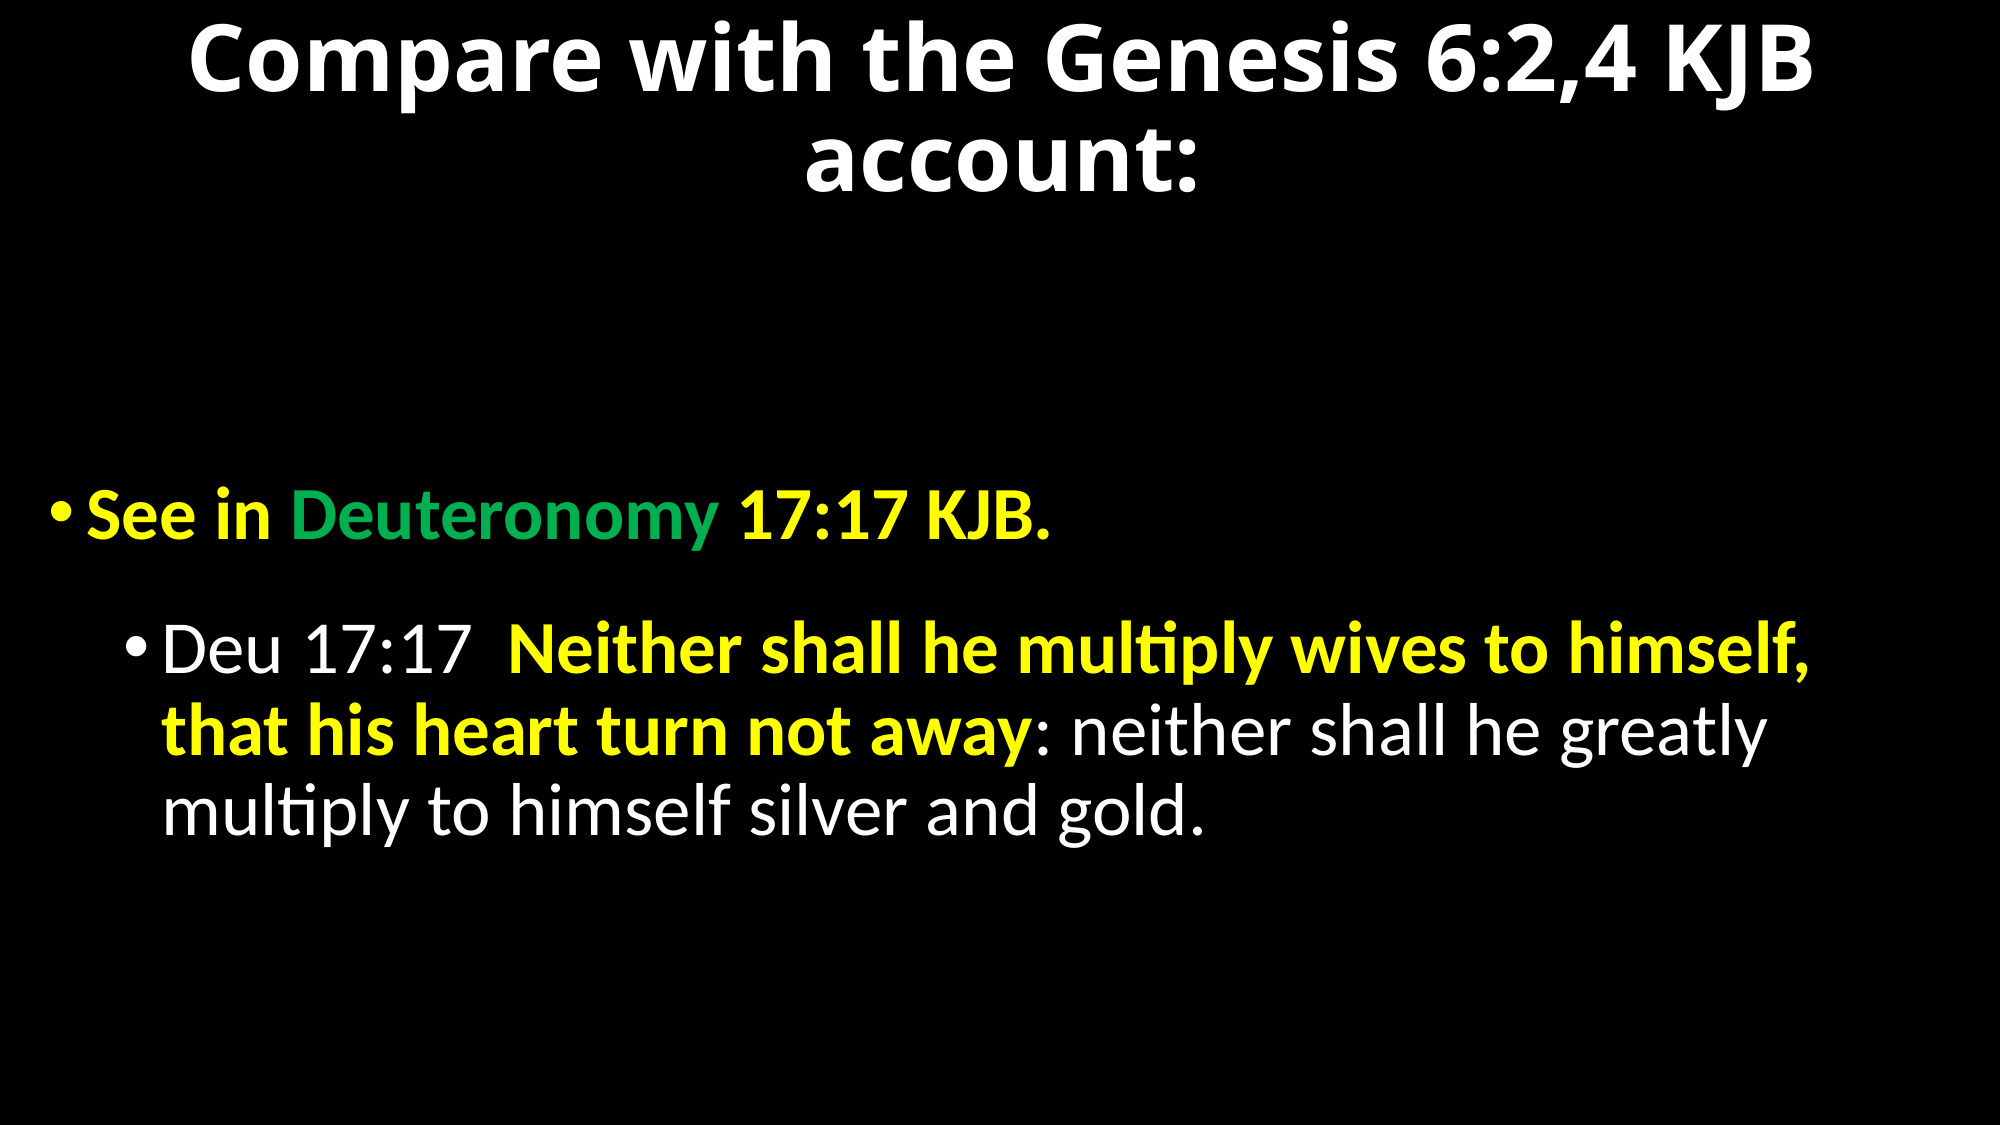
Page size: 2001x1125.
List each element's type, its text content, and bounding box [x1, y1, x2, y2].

list See in Deuteronomy 17:17 KJB. Deu 17:17 Neither shall he multiply wives to himself, that his heart turn not away: neither shall he greatly multiply to himself silver and gold. [33, 221, 1974, 1105]
title Compare with the Genesis 6:2,4 KJB account: [33, 2, 1972, 221]
